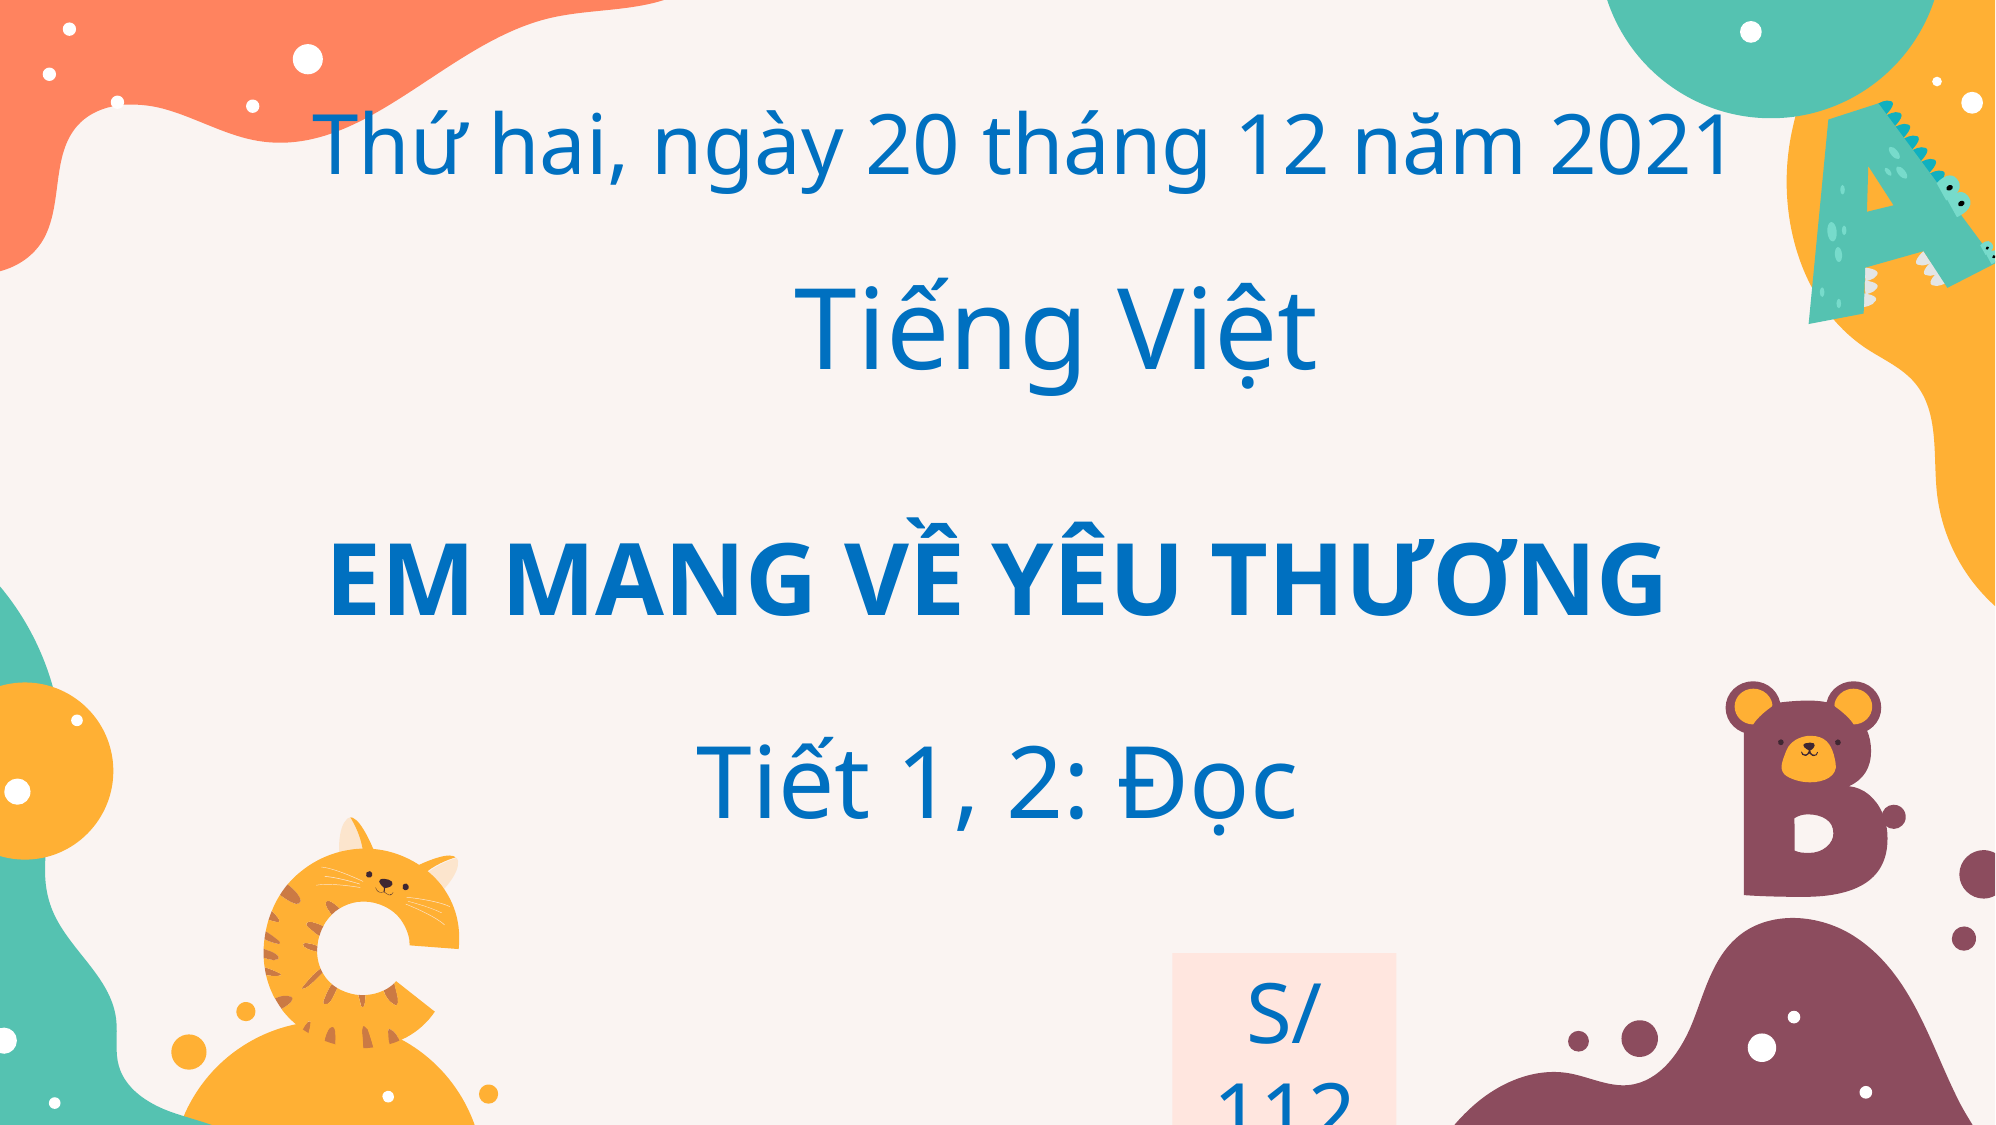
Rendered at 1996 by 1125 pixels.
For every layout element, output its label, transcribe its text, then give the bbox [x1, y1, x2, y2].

text_box Tiếng Việt [759, 247, 1354, 403]
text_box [1725, 680, 1888, 898]
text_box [1774, 108, 1981, 306]
text_box Tiết 1, 2: Đọc [572, 711, 1423, 847]
text_box EM MANG VỀ YÊU THƯƠNG [211, 505, 1784, 646]
text_box S/112 [1172, 953, 1397, 1125]
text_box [267, 828, 457, 1048]
text_box Thứ hai, ngày 20 tháng 12 năm 2021 [98, 83, 1954, 199]
